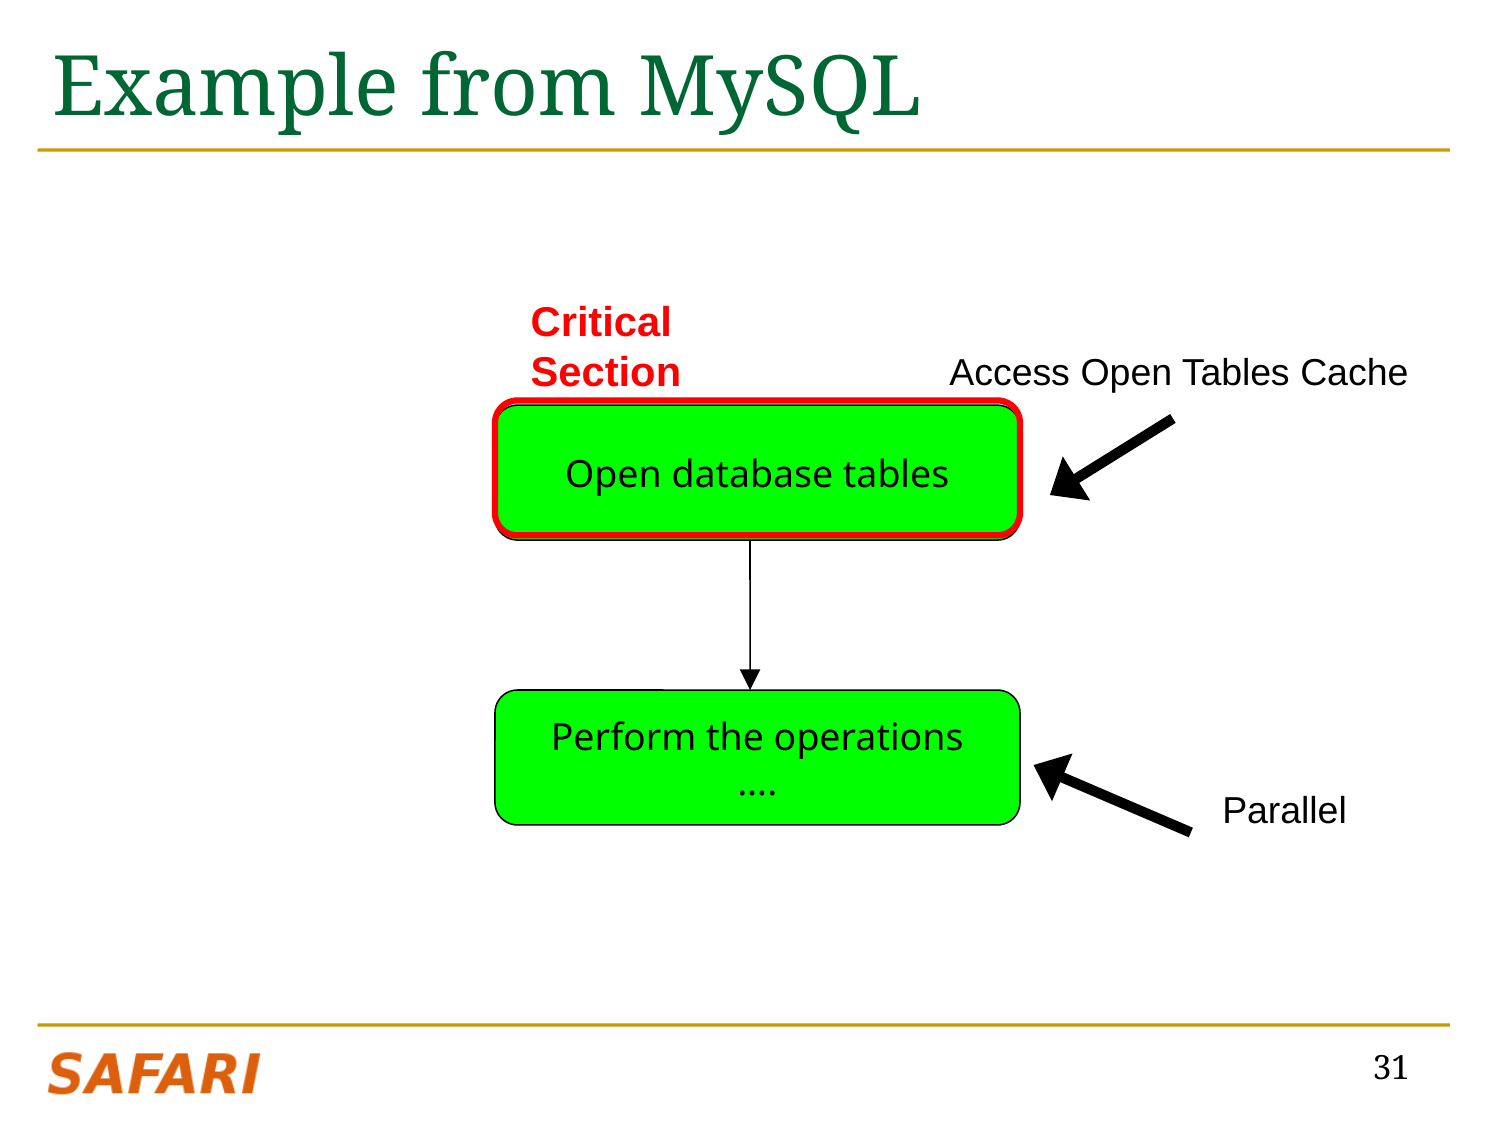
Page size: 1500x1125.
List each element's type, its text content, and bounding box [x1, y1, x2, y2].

text_box Parallel [1207, 778, 1398, 839]
slide_number 31 [1074, 1023, 1426, 1100]
text_box Access Open Tables Cache [934, 340, 1479, 401]
text_box Perform the operations …. [494, 690, 1021, 825]
title Example from MySQL [37, 24, 1451, 150]
text_box Critical Section [515, 287, 707, 400]
text_box [494, 400, 1021, 536]
picture [46, 1042, 268, 1107]
text_box [1033, 760, 1191, 833]
text_box [1050, 418, 1173, 498]
text_box [739, 540, 761, 691]
text_box Open database tables [495, 520, 1020, 541]
